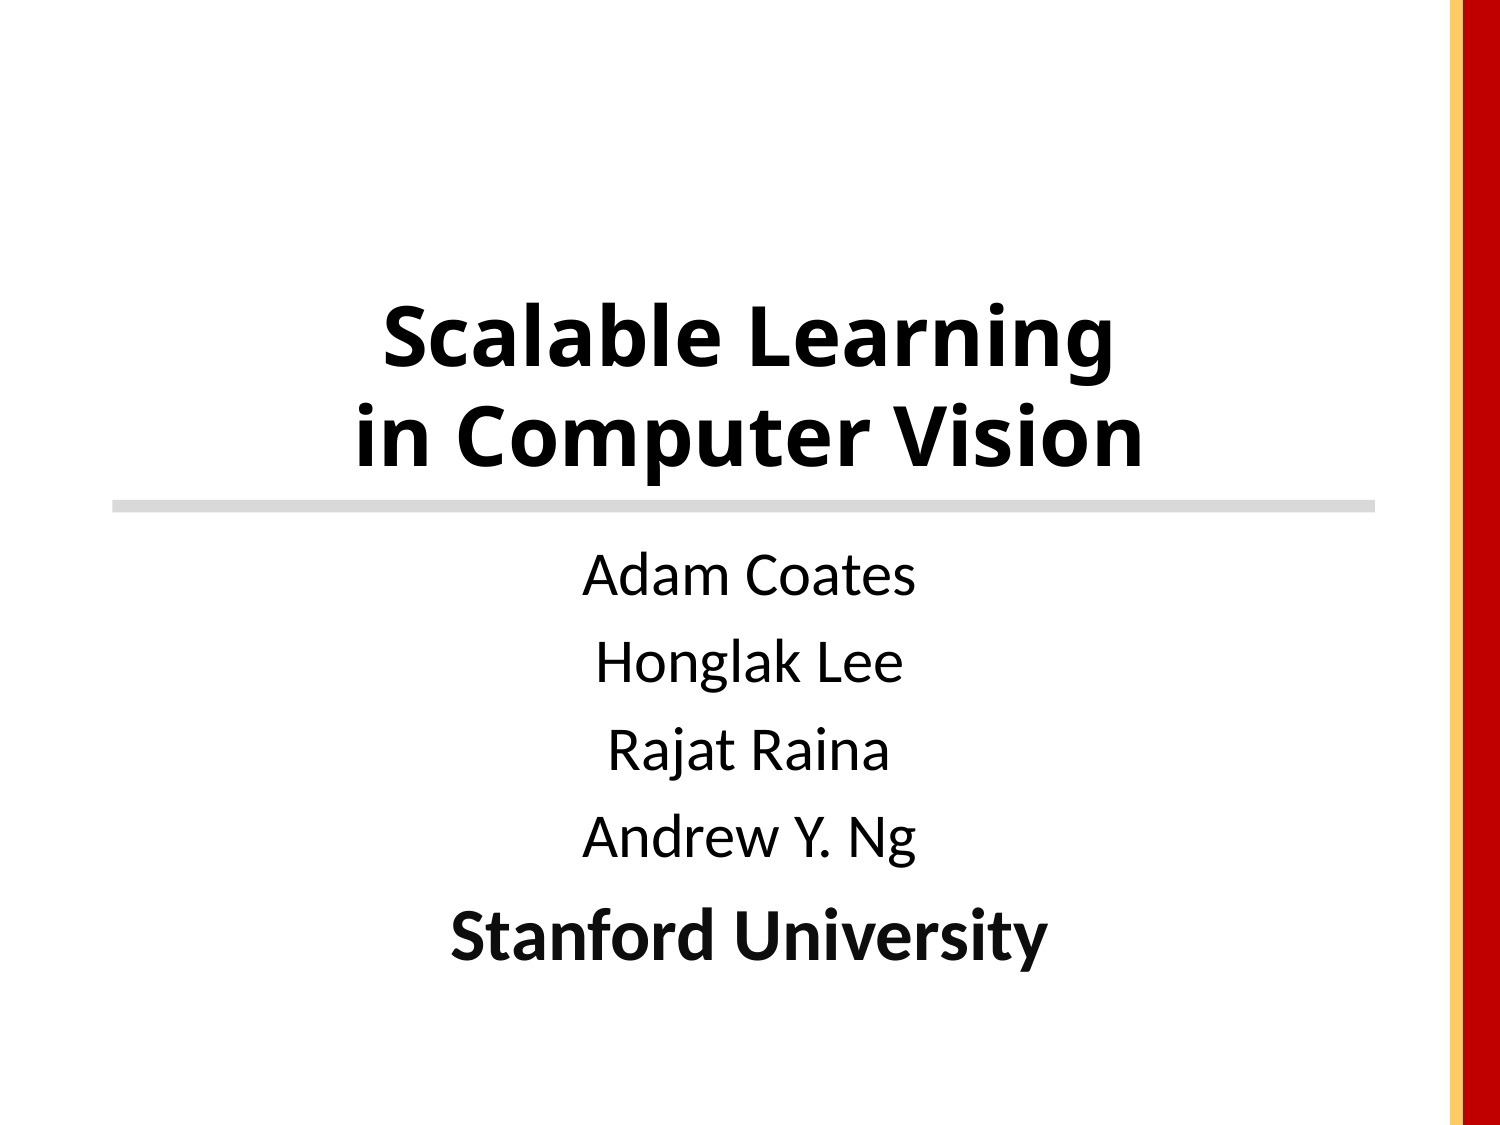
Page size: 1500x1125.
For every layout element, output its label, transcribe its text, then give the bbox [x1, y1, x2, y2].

subtitle Adam Coates Honglak Lee Rajat Raina Andrew Y. Ng Stanford University [225, 525, 1275, 813]
title Scalable Learning in Computer Vision [112, 262, 1388, 504]
text_box [110, 498, 1377, 515]
